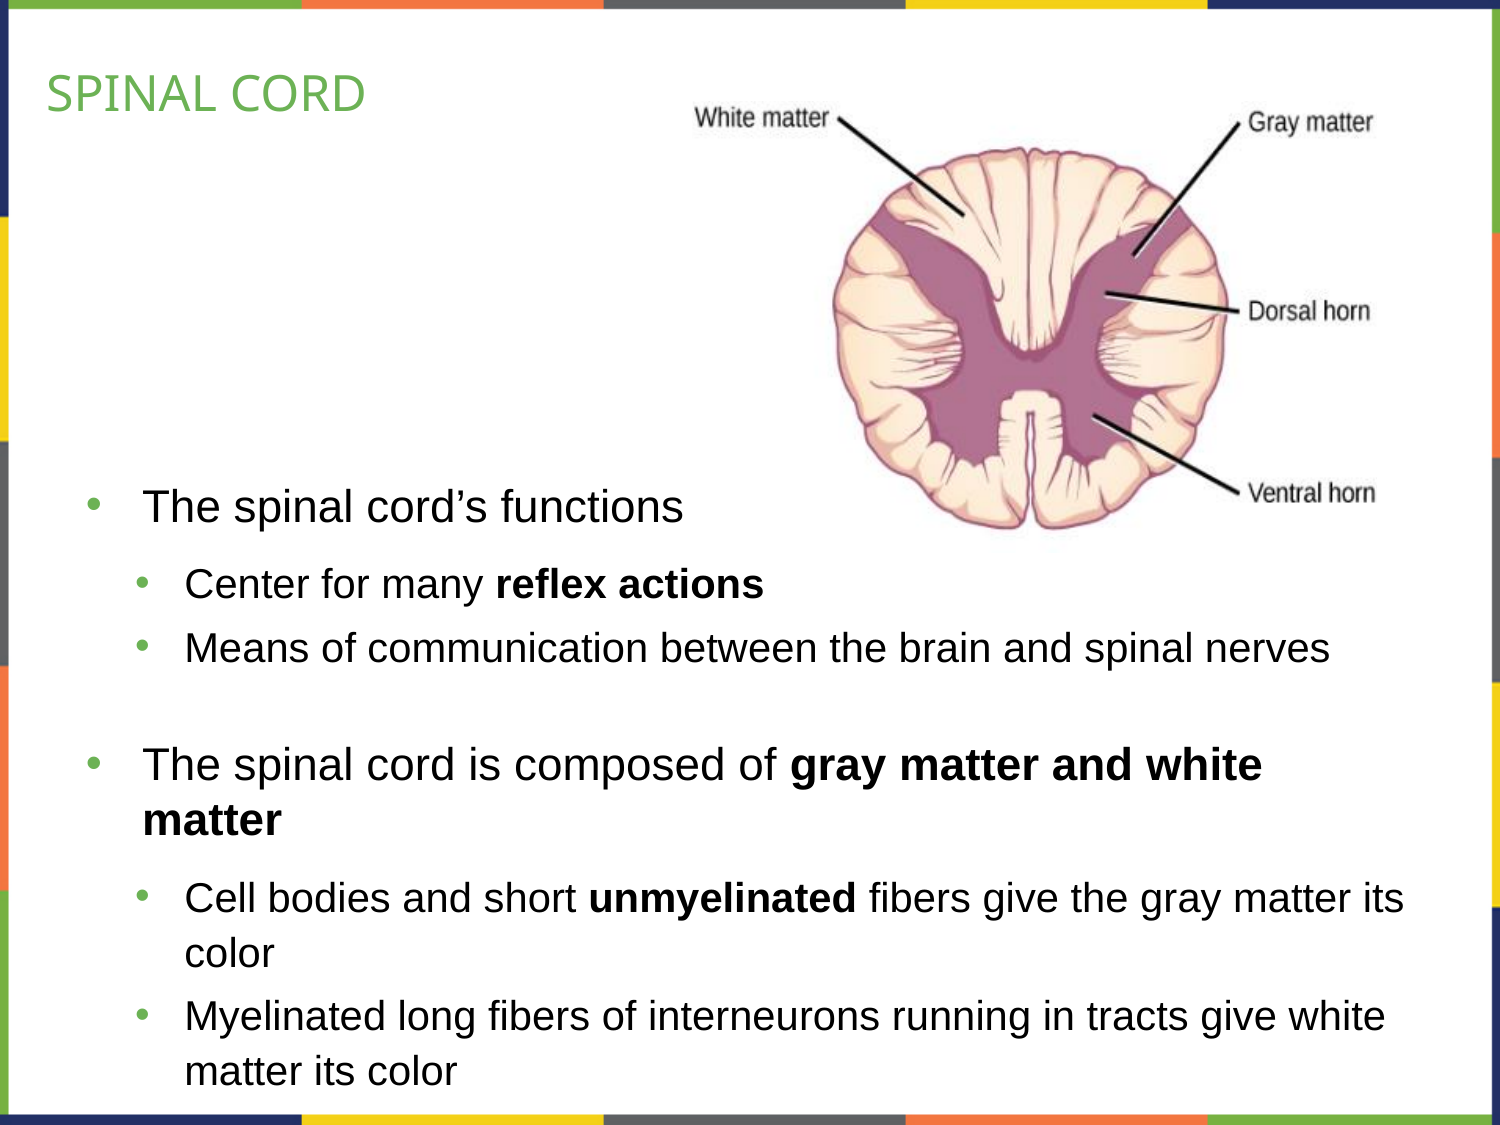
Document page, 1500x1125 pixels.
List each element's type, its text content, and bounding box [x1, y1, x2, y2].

picture [0, 0, 1500, 1125]
list The spinal cord’s functions Center for many reflex actions Means of communication between the brain and spinal nerves The spinal cord is composed of gray matter and white matter Cell bodies and short unmyelinated fibers give the gray matter its color Myelinated long fibers of interneurons running in tracts give white matter its color [70, 468, 1430, 1024]
title SPINAL CORD [30, 20, 1354, 129]
